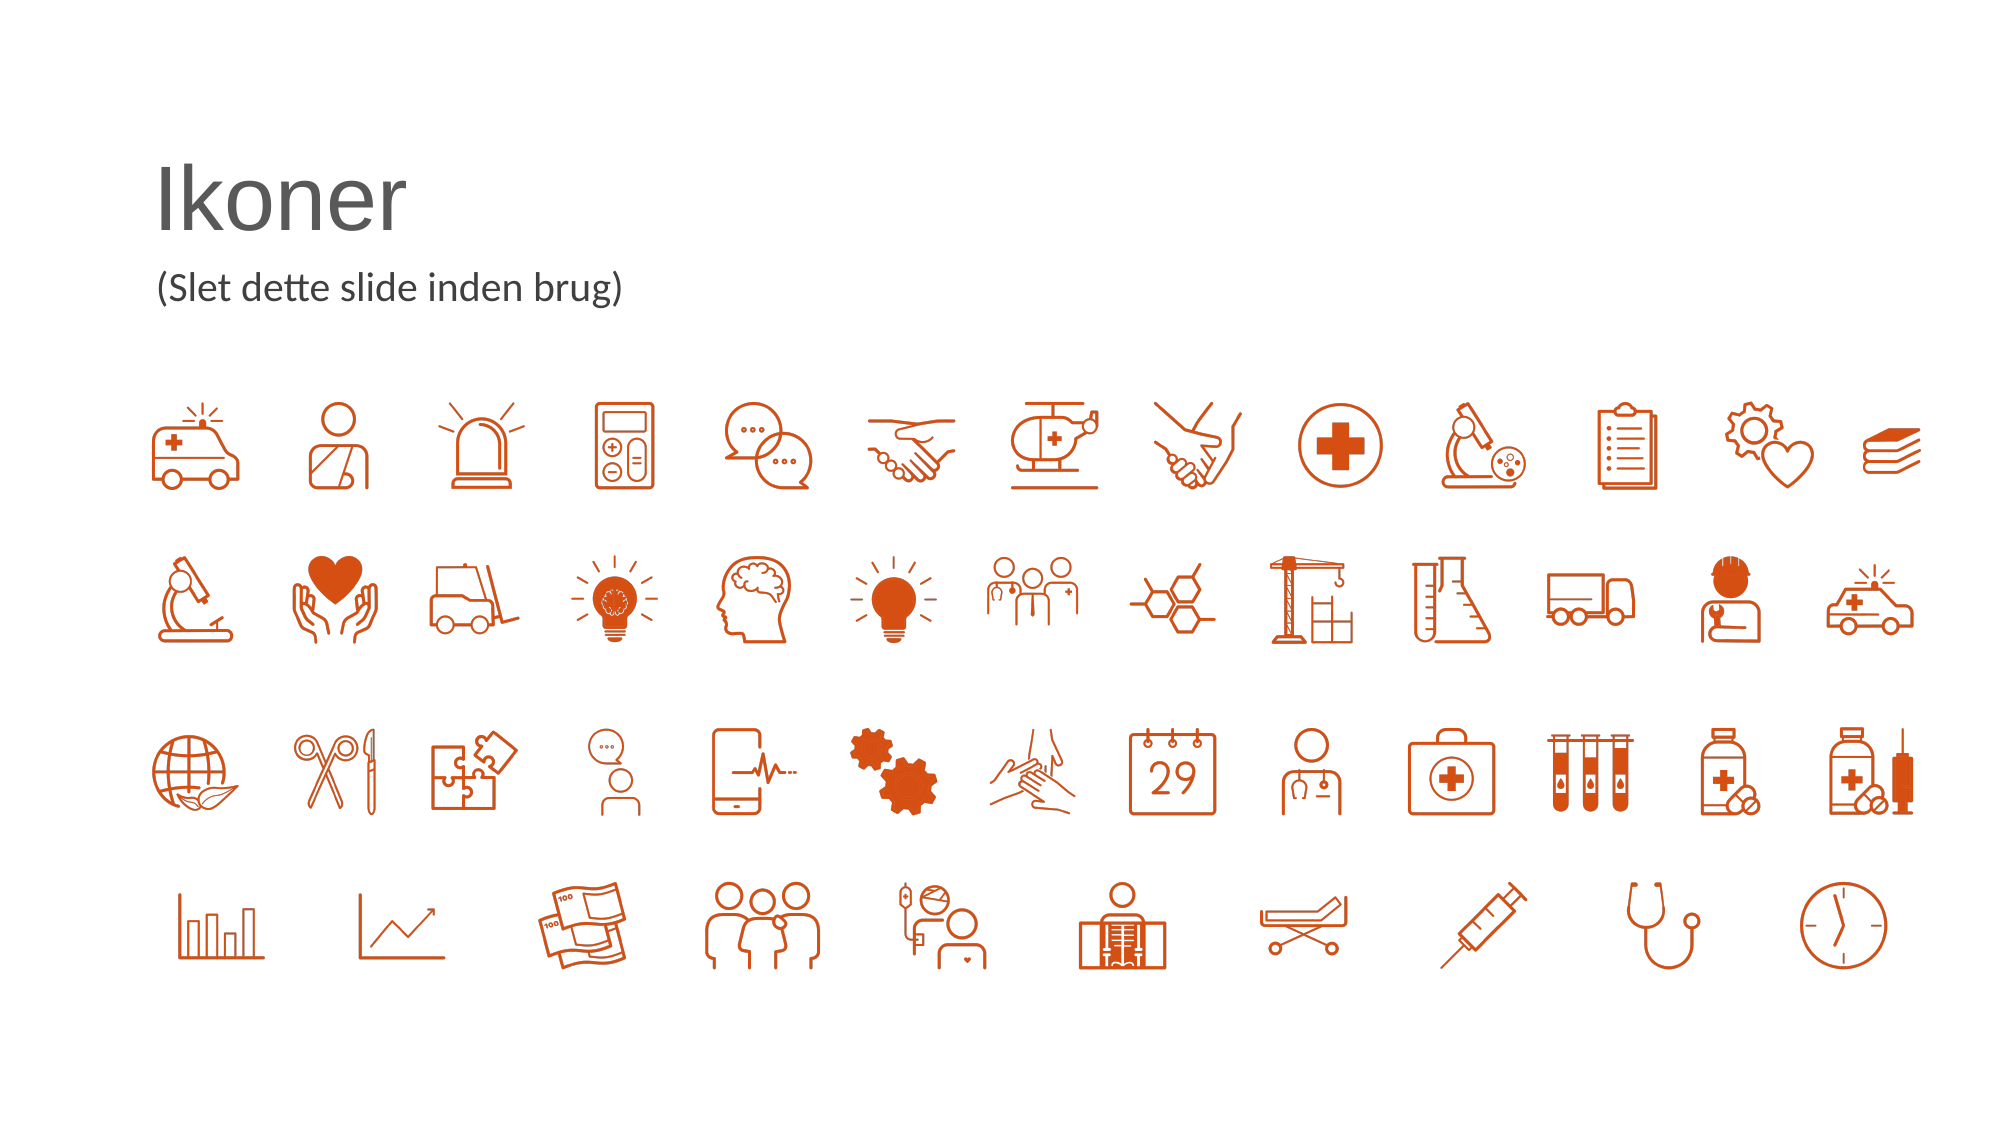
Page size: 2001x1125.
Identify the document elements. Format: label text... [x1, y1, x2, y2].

title Ikoner [138, 143, 1484, 253]
picture [118, 694, 1947, 1003]
picture [118, 368, 1947, 677]
